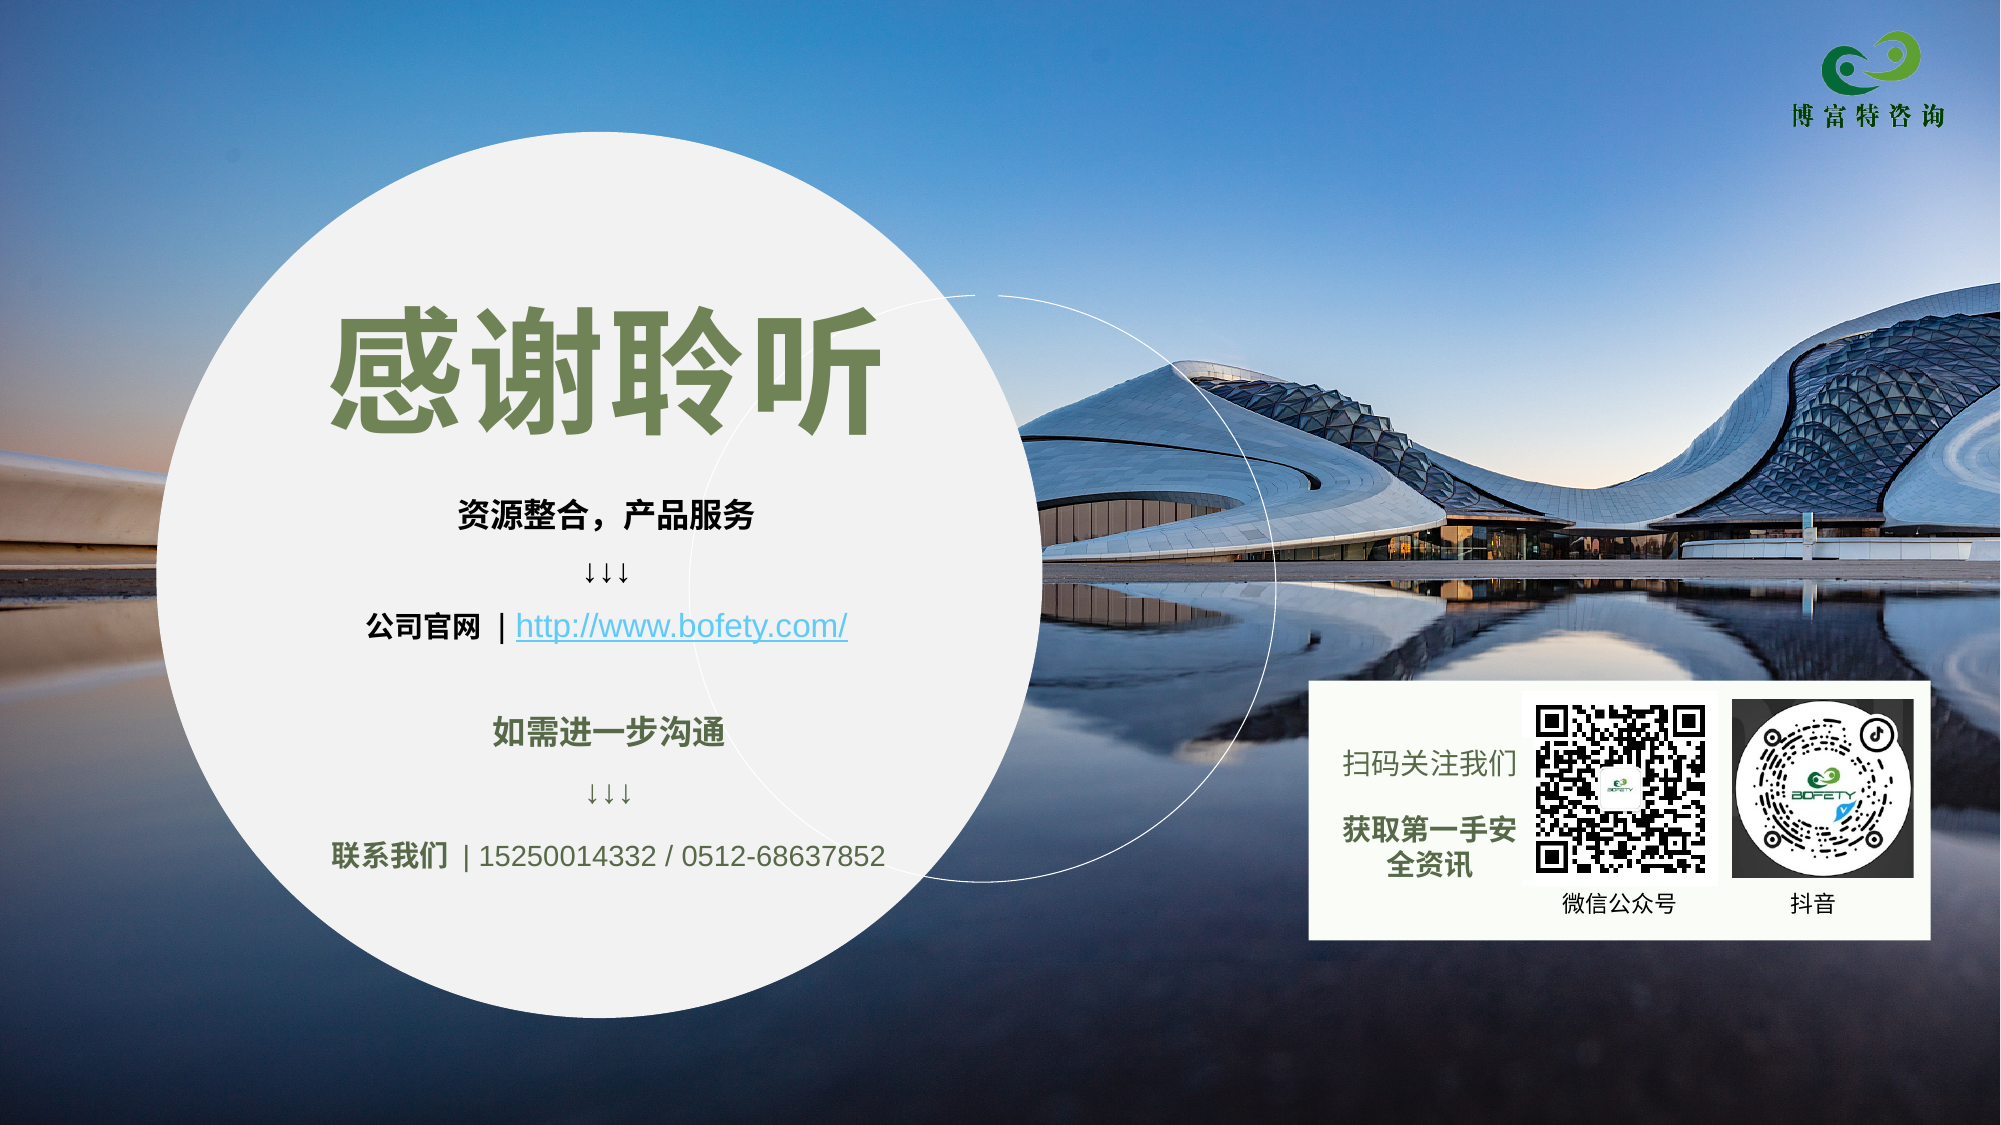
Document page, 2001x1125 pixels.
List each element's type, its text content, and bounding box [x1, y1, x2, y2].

text_box 扫码关注我们 获取第一手安全资讯 [1326, 737, 1522, 881]
text_box 资源整合，产品服务 ↓↓↓ 公司官网 | http://www.bofety.com/ [348, 491, 865, 664]
picture [0, 0, 2001, 1125]
text_box 抖音 [1736, 885, 1891, 926]
text_box [1308, 680, 1932, 941]
text_box 如需进一步沟通 ↓↓↓ 联系我们 | 15250014332 / 0512-68637852 [279, 704, 939, 880]
text_box 微信公众号 [1543, 886, 1697, 926]
title 感谢聆听 [173, 257, 1041, 452]
